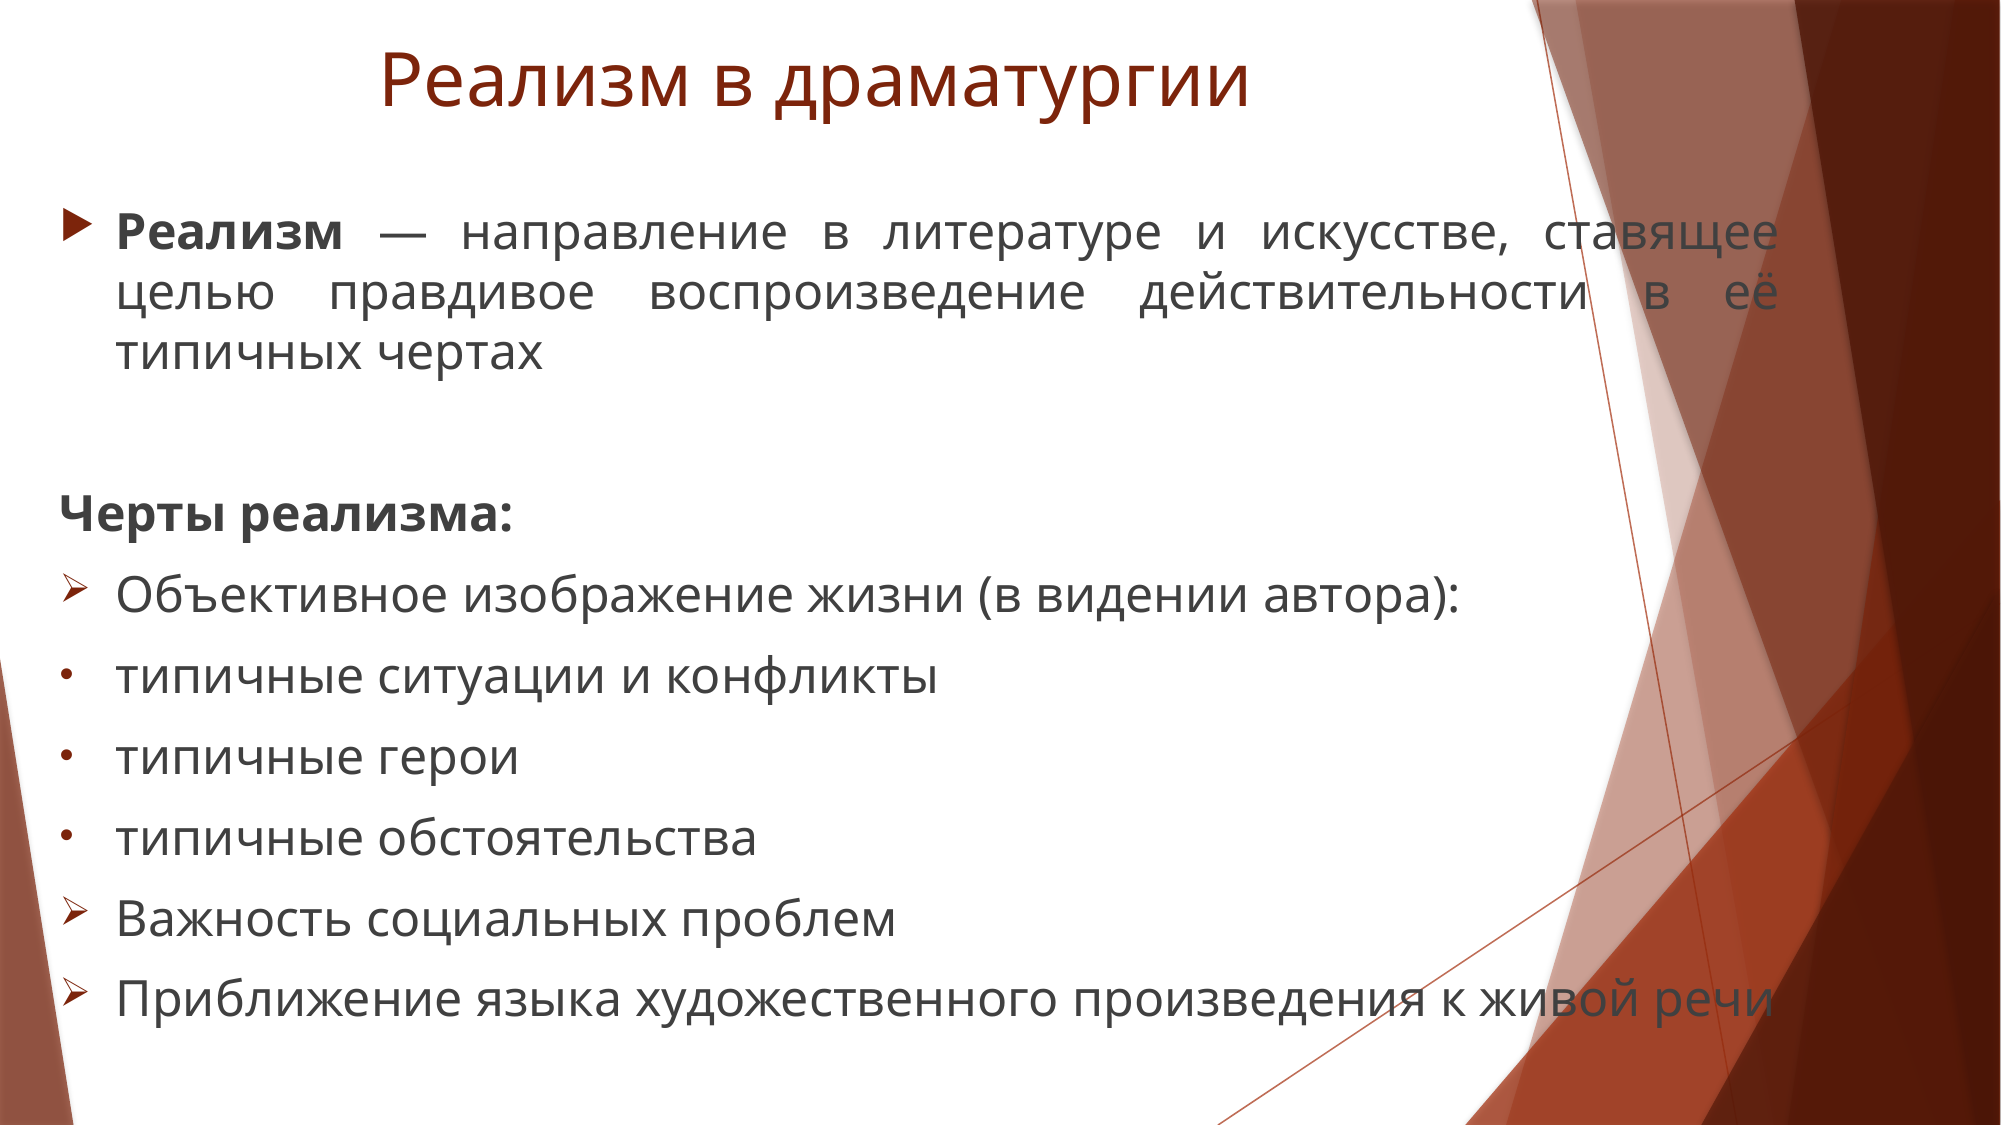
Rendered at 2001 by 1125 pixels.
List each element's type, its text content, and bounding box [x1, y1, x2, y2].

title Реализм в драматургии [111, 23, 1522, 171]
list Реализм — направление в литературе и искусстве, ставящее целью правдивое воспроизведение действительности в её типичных чертах Черты реализма: Объективное изображение жизни (в видении автора): типичные ситуации и конфликты типичные герои типичные обстоятельства Важность социальных проблем Приближение языка художественного произведения к живой речи [44, 192, 1796, 1006]
